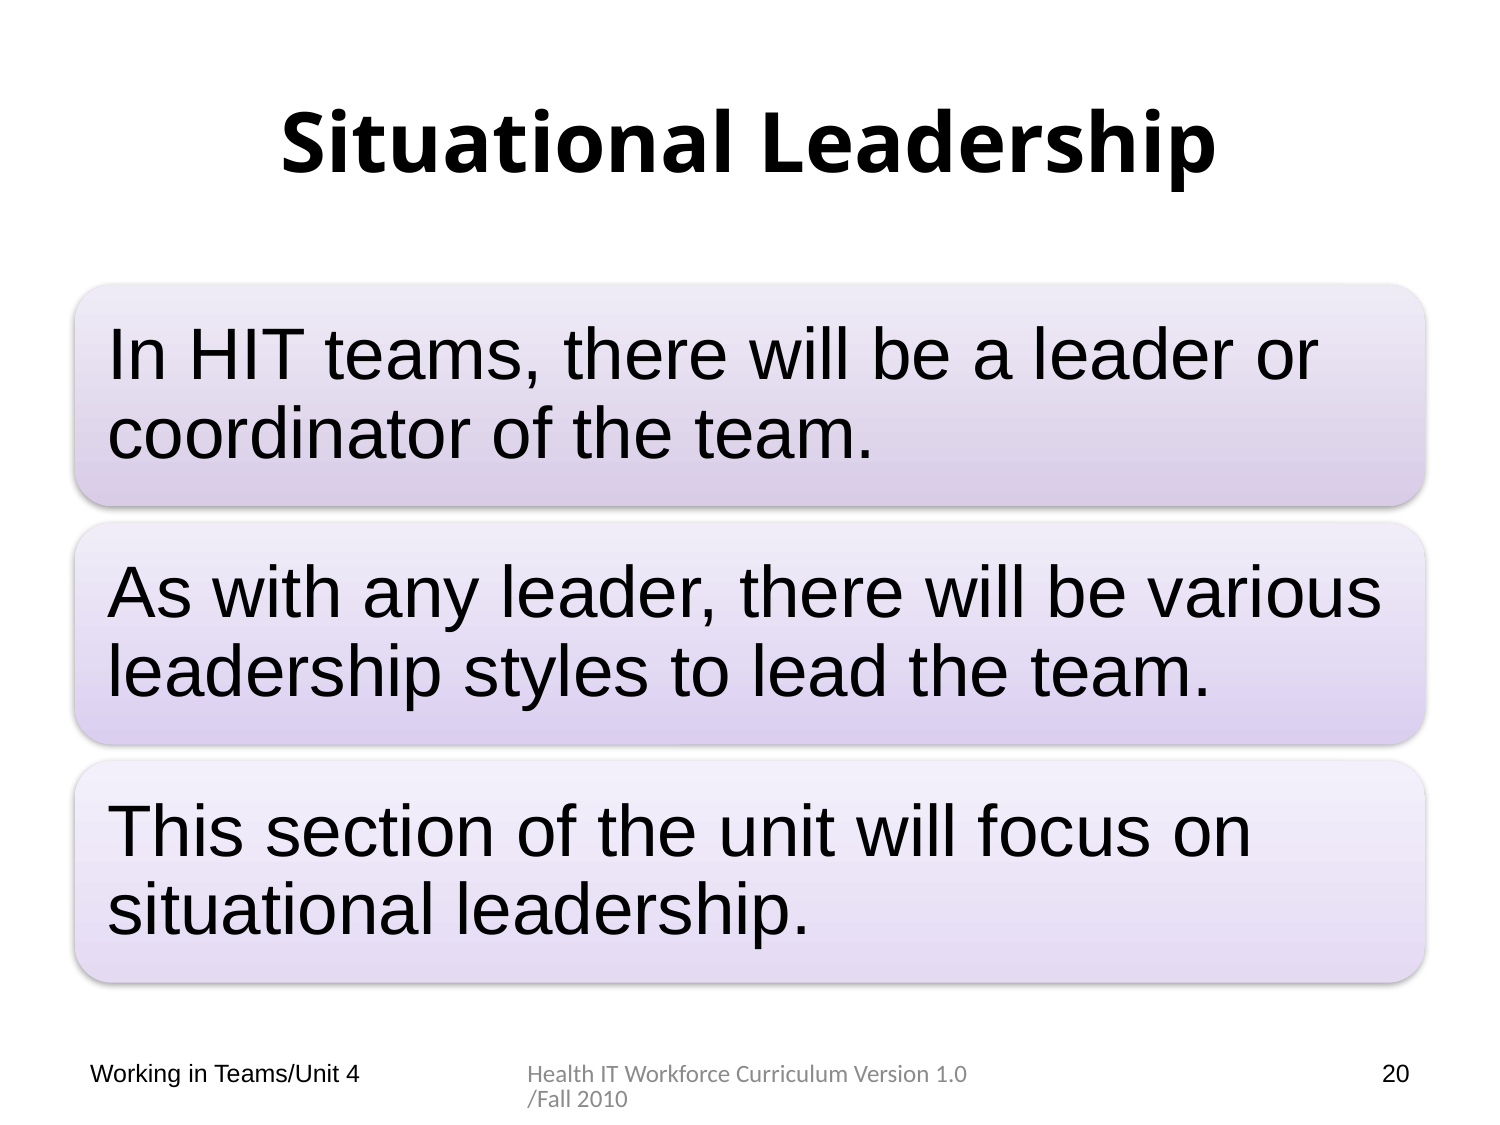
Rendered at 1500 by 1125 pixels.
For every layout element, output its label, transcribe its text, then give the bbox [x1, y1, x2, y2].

title Situational Leadership [75, 45, 1425, 233]
slide_number 20 [1074, 1042, 1425, 1103]
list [74, 262, 1426, 1006]
slide_number Working in Teams/Unit 4 [75, 1042, 425, 1103]
footer Health IT Workforce Curriculum Version 1.0/Fall 2010 [512, 1042, 988, 1103]
